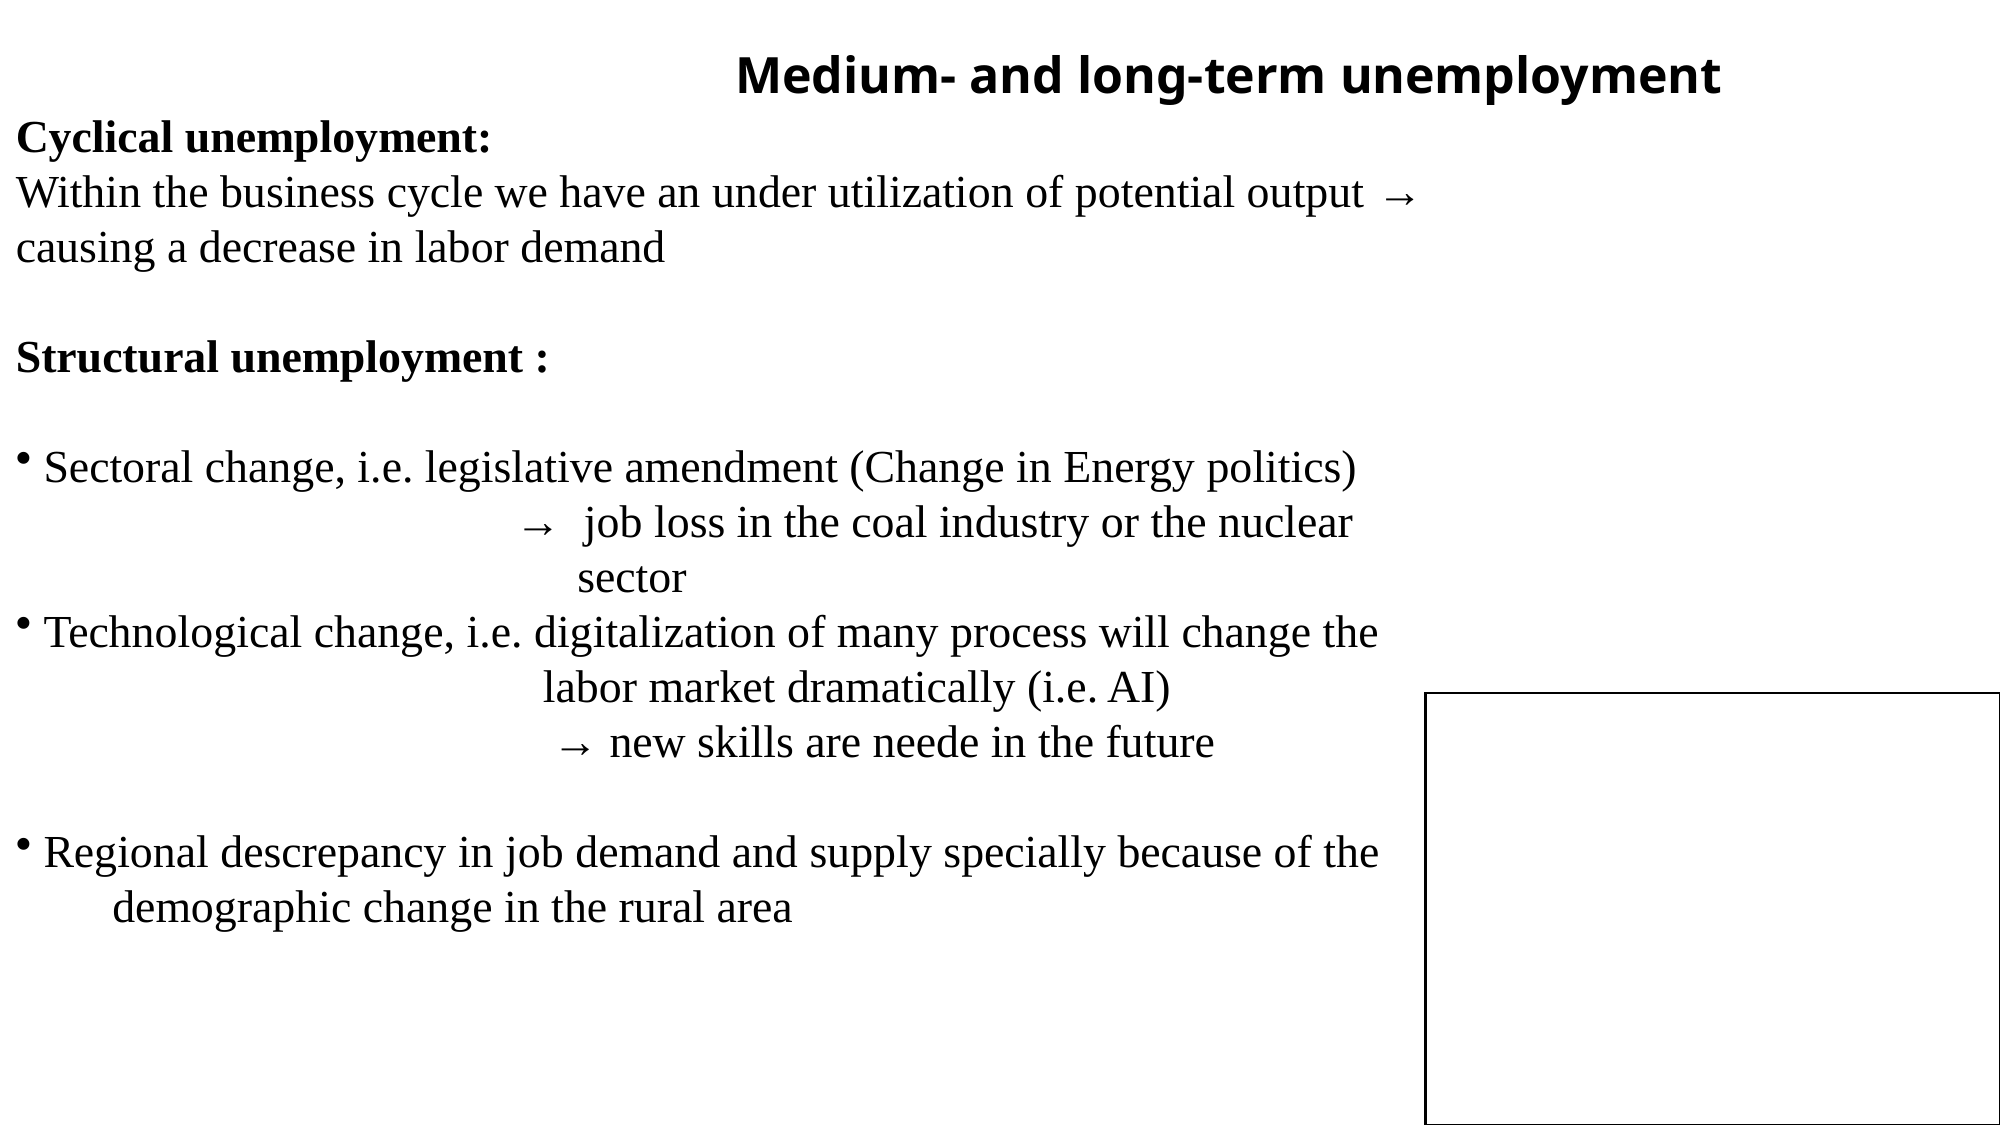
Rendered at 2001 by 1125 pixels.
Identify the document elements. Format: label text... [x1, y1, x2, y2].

text_box [1424, 692, 2000, 1125]
text_box Cyclical unemployment: Within the business cycle we have an under utilization of potential output → causing a decrease in labor demand Structural unemployment : Sectoral change, i.e. legislative amendment (Change in Energy politics) → job loss in the coal industry or the nuclear sector Technological change, i.e. digitalization of many process will change the labor market dramatically (i.e. AI) → new skills are neede in the future Regional descrepancy in job demand and supply specially because of the demographic change in the rural area [1, 99, 1461, 940]
text_box Medium- and long-term unemployment [720, 35, 1750, 111]
